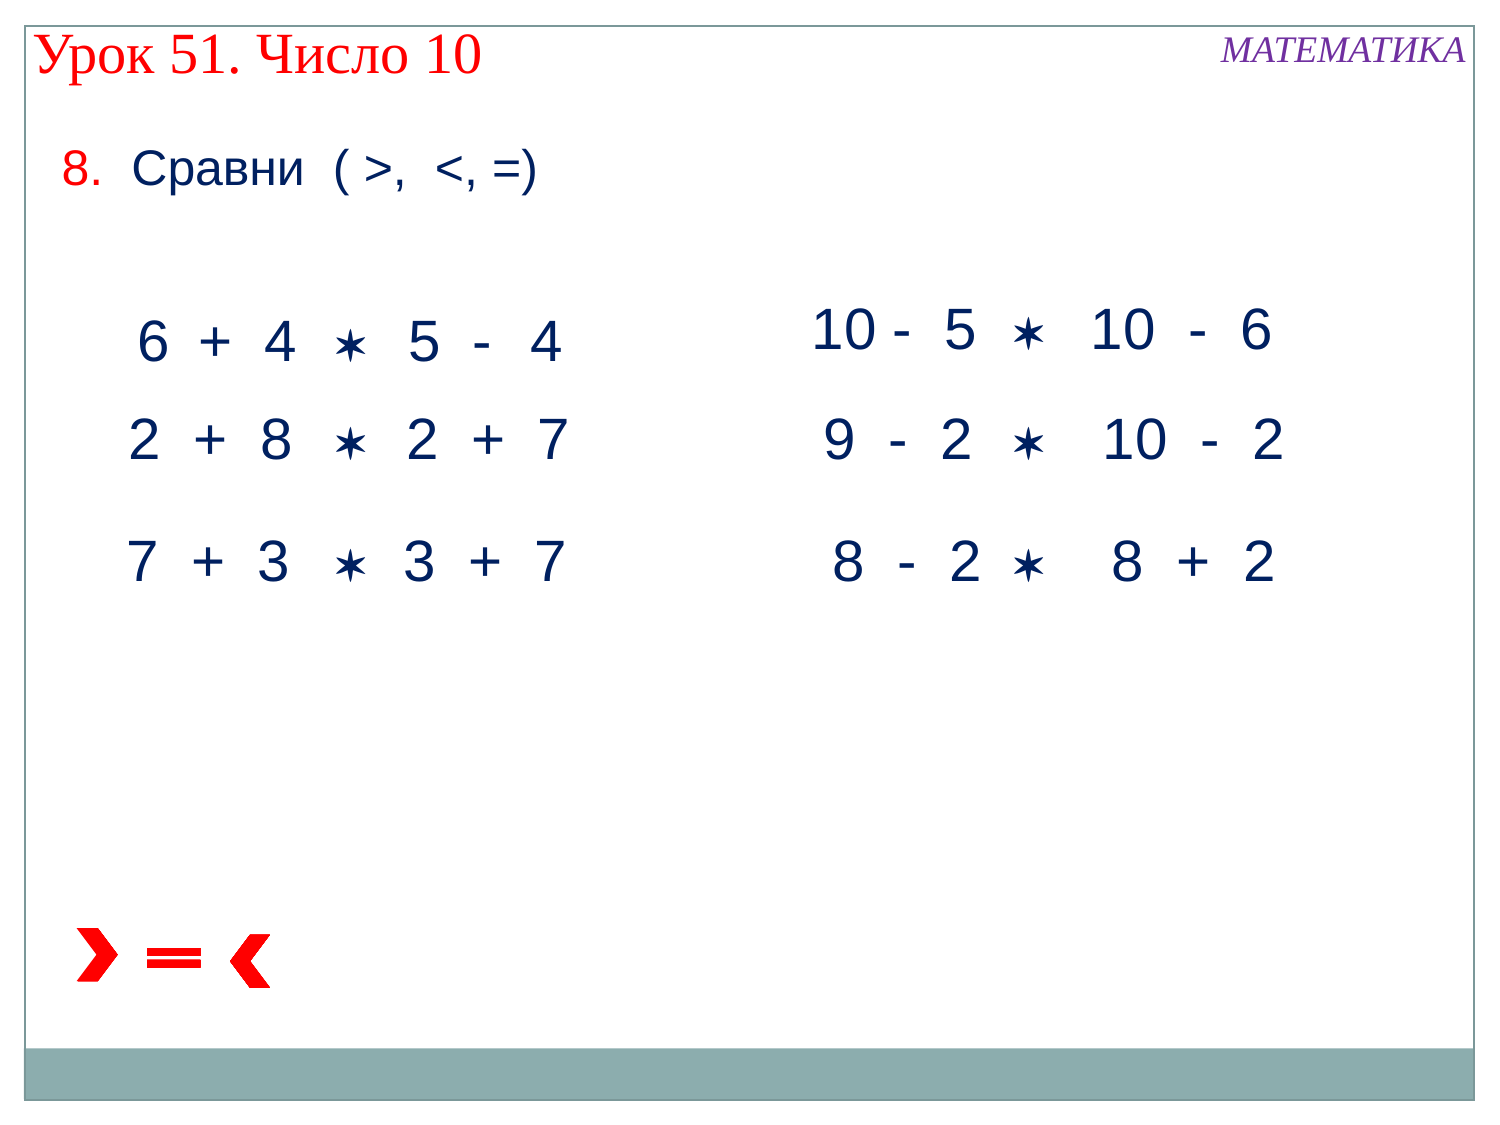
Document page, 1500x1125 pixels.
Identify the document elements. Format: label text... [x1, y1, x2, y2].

text_box 9 - 2 10 - 2 [808, 393, 999, 479]
text_box 7 + 3 3 + 7 [111, 515, 321, 600]
text_box 10 - 5 10 - 6 [797, 283, 999, 369]
text_box 4 [249, 295, 313, 380]
text_box  [999, 283, 1059, 369]
text_box 2 + 8 2 + 7 [114, 393, 321, 479]
text_box - [457, 295, 507, 380]
text_box 8. Сравни ( >, <, =) [46, 127, 657, 203]
text_box Урок 51. Число 10 [17, 7, 928, 93]
text_box [146, 959, 201, 969]
text_box + [183, 295, 248, 380]
text_box 8 - 2 8 + 2 [1059, 515, 1313, 600]
text_box 9 - 2 10 - 2 [1059, 393, 1313, 479]
text_box  [321, 515, 382, 600]
text_box  [321, 295, 382, 380]
text_box  [999, 515, 1059, 600]
text_box  [321, 393, 382, 479]
text_box 2 + 8 2 + 7 [382, 393, 586, 479]
text_box 7 + 3 3 + 7 [382, 515, 586, 600]
text_box [75, 927, 118, 983]
text_box [146, 947, 201, 957]
text_box 8 - 2 8 + 2 [785, 515, 999, 600]
text_box 6 [122, 295, 183, 380]
text_box 5 [394, 295, 457, 380]
text_box 4 [516, 295, 579, 380]
text_box  [999, 393, 1059, 479]
text_box МАТЕМАТИКА [1206, 17, 1481, 78]
text_box 10 - 5 10 - 6 [1059, 283, 1313, 369]
text_box [229, 933, 271, 989]
